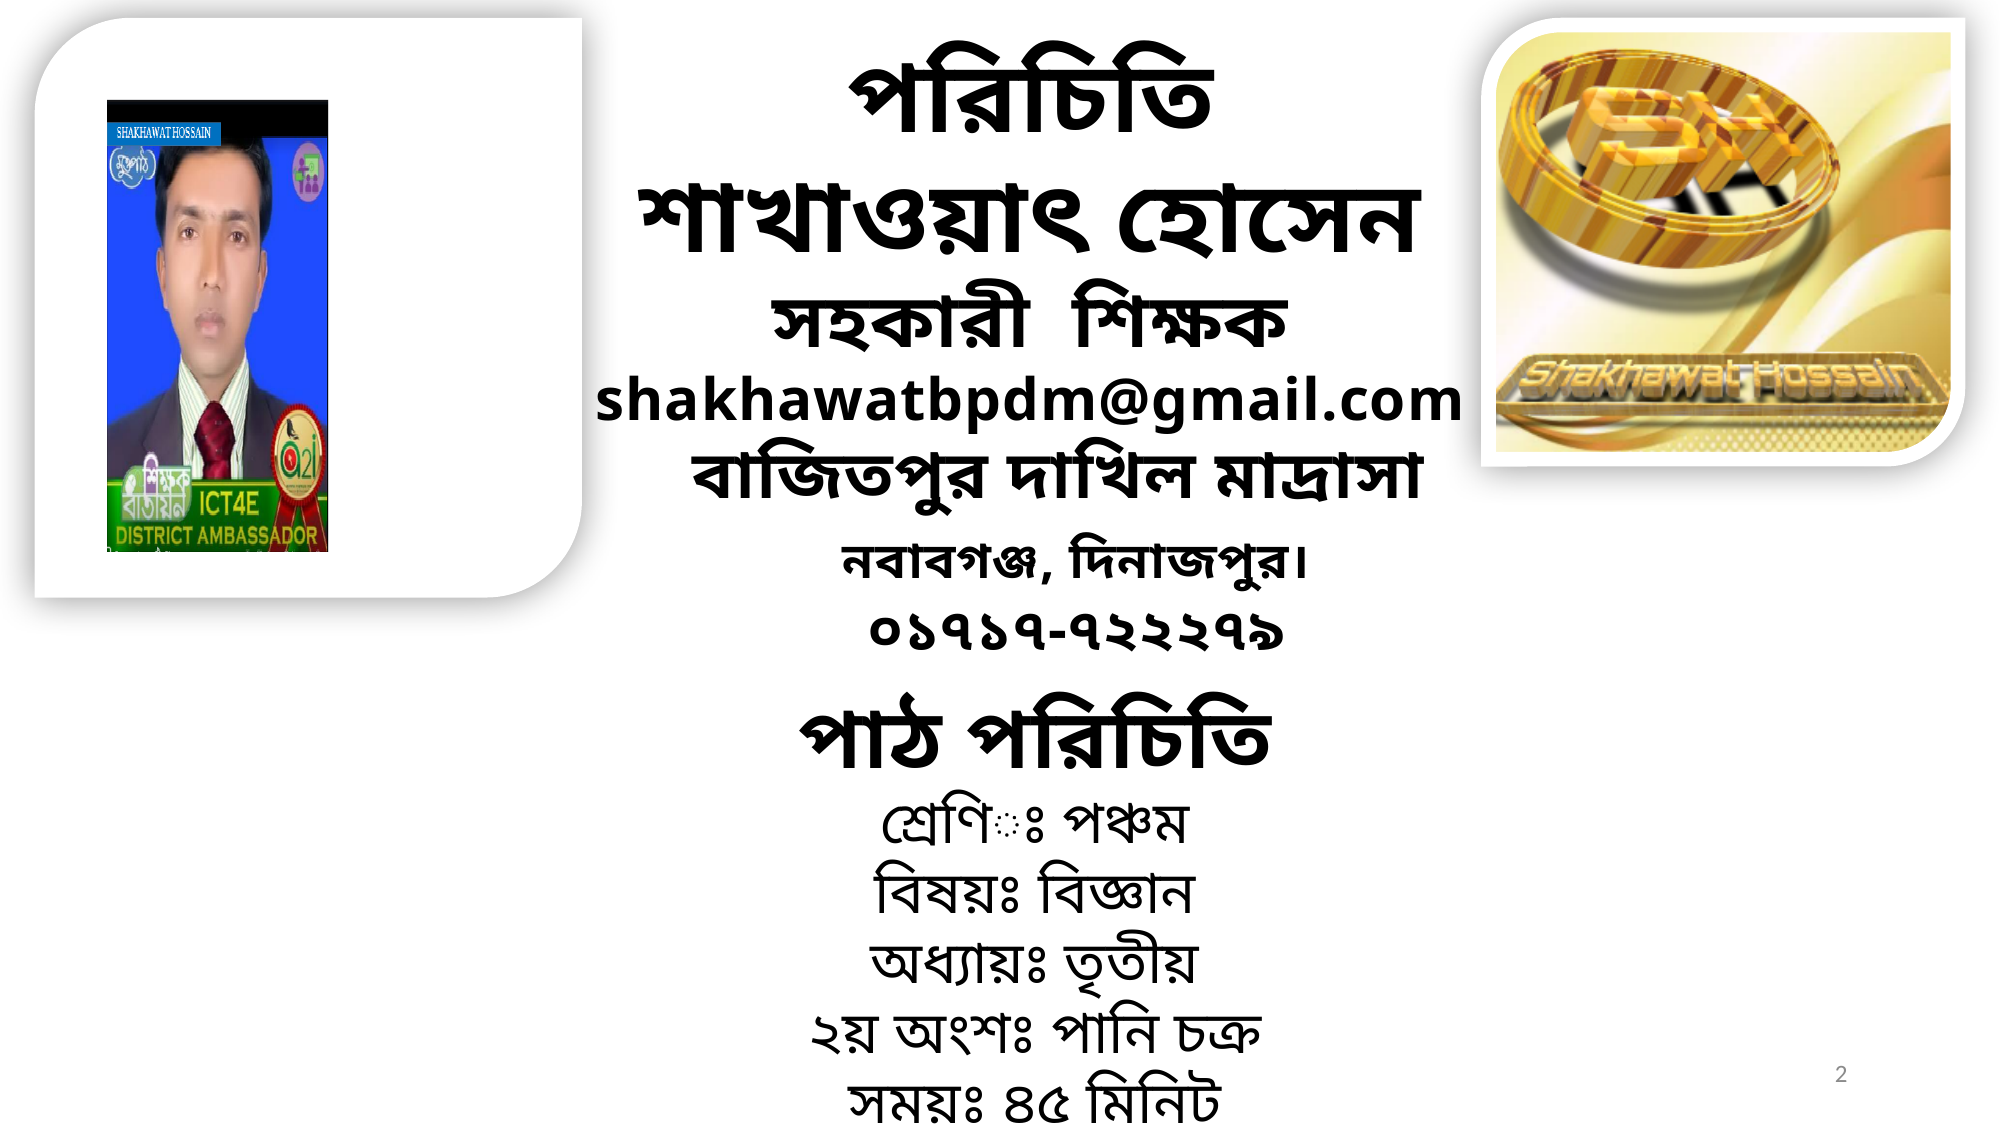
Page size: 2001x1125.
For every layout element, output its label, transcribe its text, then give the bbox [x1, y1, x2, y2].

text_box পাঠ পরিচিতি শ্রেণিঃ পঞ্চম বিষয়ঃ বিজ্ঞান অধ্যায়ঃ তৃতীয় ২য় অংশঃ পানি চক্র সময়ঃ ৪৫ মিনিট [641, 677, 1429, 1125]
text_box পরিচিতি শাখাওয়াৎ হোসেন সহকারী শিক্ষক shakhawatbpdm@gmail.com বাজিতপুর দাখিল মাদ্রাসা নবাবগঞ্জ, দিনাজপুর। ০১৭১৭-৭২২২৭৯ [519, 25, 1542, 670]
slide_number 2 [1429, 1042, 1863, 1103]
picture [1488, 25, 1959, 460]
picture [41, 25, 575, 591]
